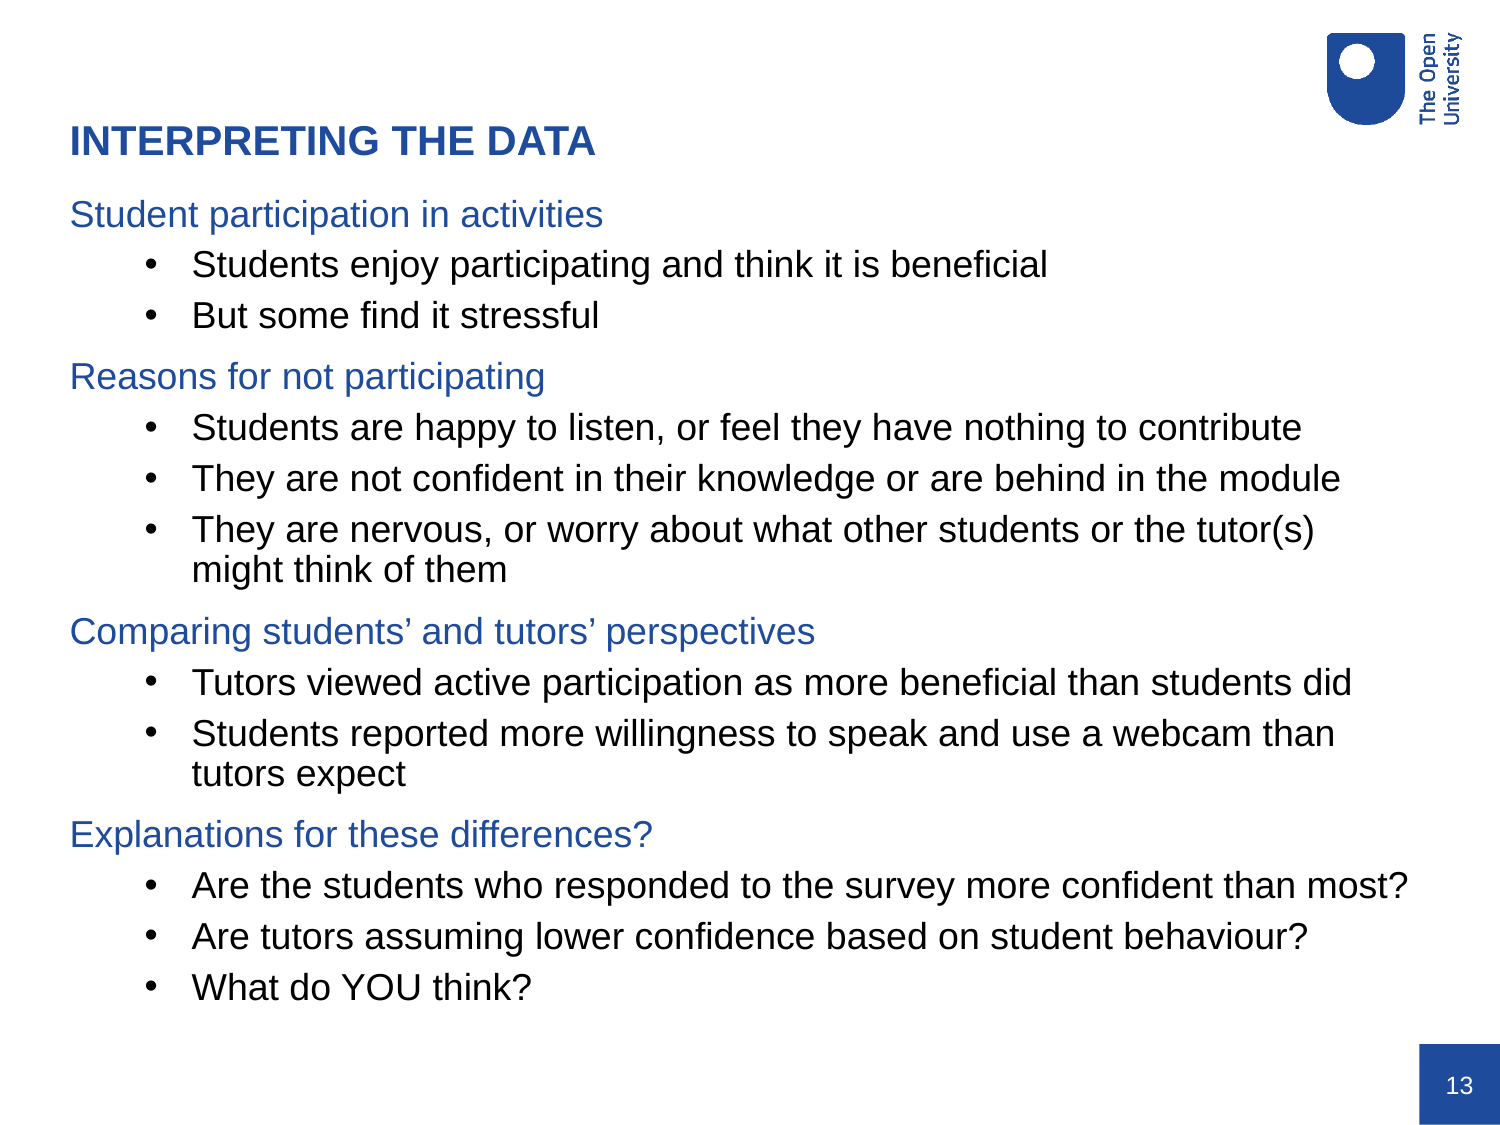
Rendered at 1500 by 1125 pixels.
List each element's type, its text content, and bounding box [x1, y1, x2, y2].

list INTERPRETING THE DATA [63, 120, 1281, 162]
list Student participation in activities Students enjoy participating and think it is beneficial But some find it stressful Reasons for not participating Students are happy to listen, or feel they have nothing to contribute They are not confident in their knowledge or are behind in the module They are nervous, or worry about what other students or the tutor(s) might think of them Comparing students’ and tutors’ perspectives Tutors viewed active participation as more beneficial than students did Students reported more willingness to speak and use a webcam than tutors expect Explanations for these differences? Are the students who responded to the survey more confident than most? Are tutors assuming lower confidence based on student behaviour? What do YOU think? [63, 188, 1420, 1045]
picture [1327, 32, 1462, 125]
